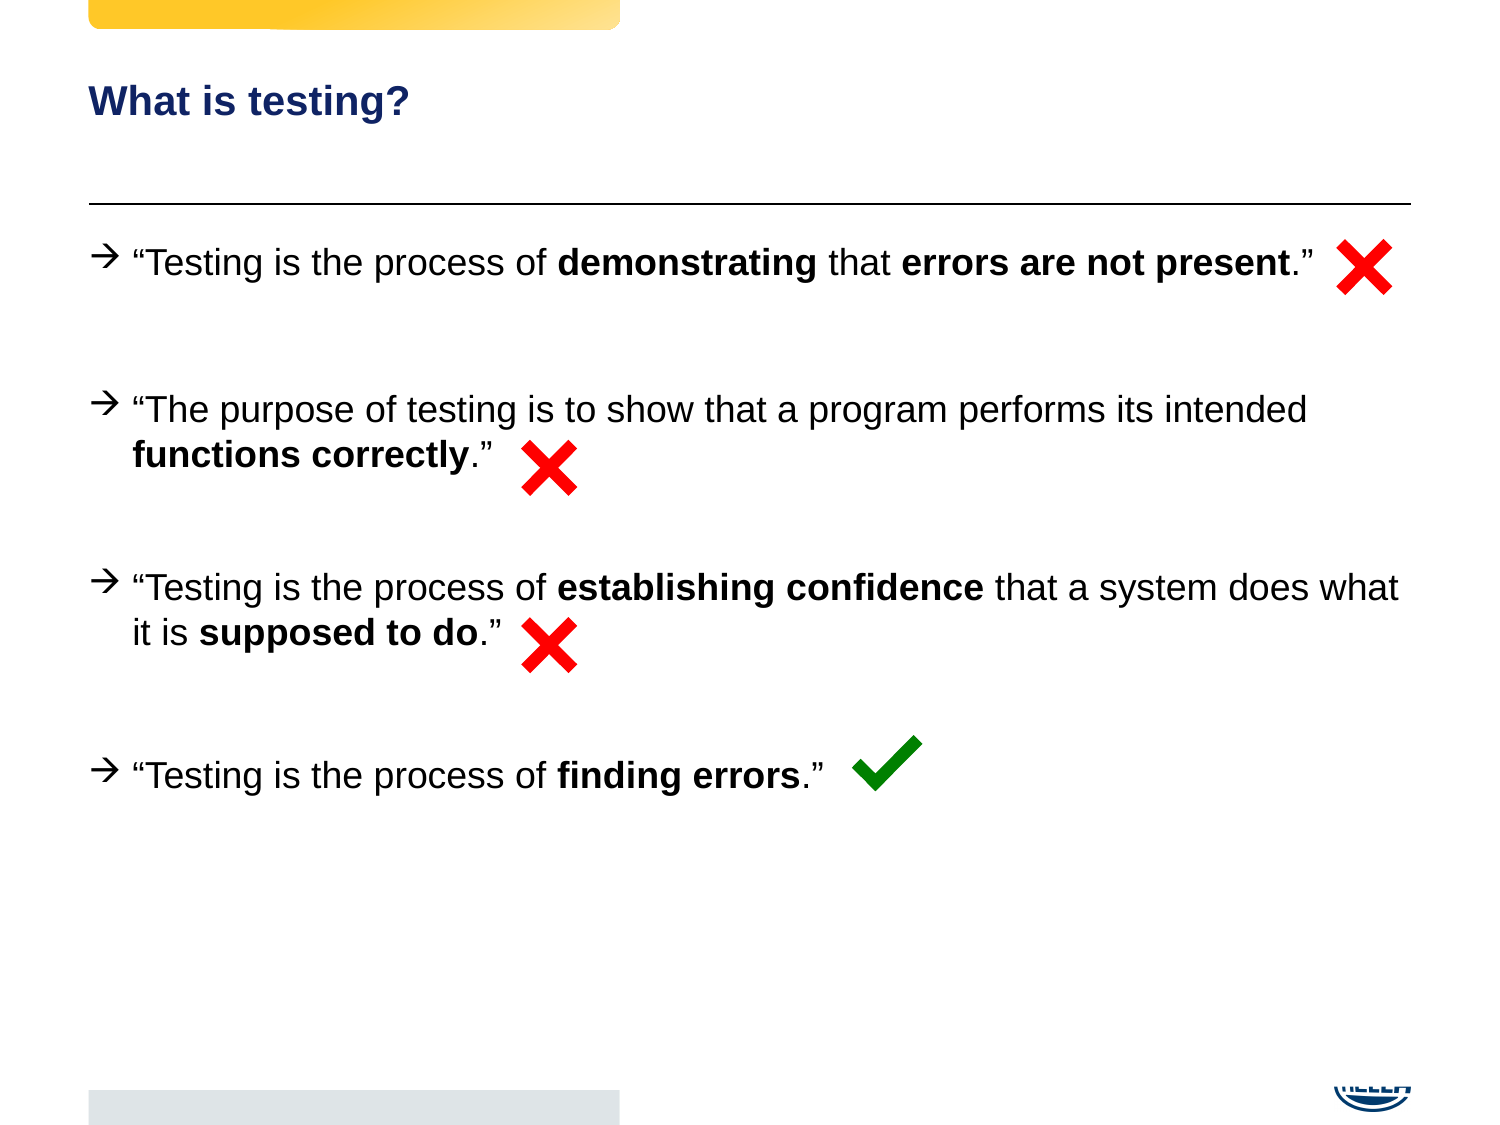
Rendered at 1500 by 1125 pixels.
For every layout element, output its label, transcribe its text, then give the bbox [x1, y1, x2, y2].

text_box “Testing is the process of establishing confidence that a system does what it is supposed to do.” [88, 562, 1412, 657]
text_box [855, 739, 919, 788]
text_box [29, 1021, 1498, 1125]
title What is testing? [88, 59, 1412, 205]
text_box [525, 621, 574, 670]
text_box “The purpose of testing is to show that a program performs its intended functions correctly.” [88, 385, 1412, 480]
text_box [525, 444, 574, 492]
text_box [1340, 243, 1389, 292]
text_box “Testing is the process of finding errors.” [88, 751, 1412, 811]
list “Testing is the process of demonstrating that errors are not present.” [88, 237, 1412, 303]
